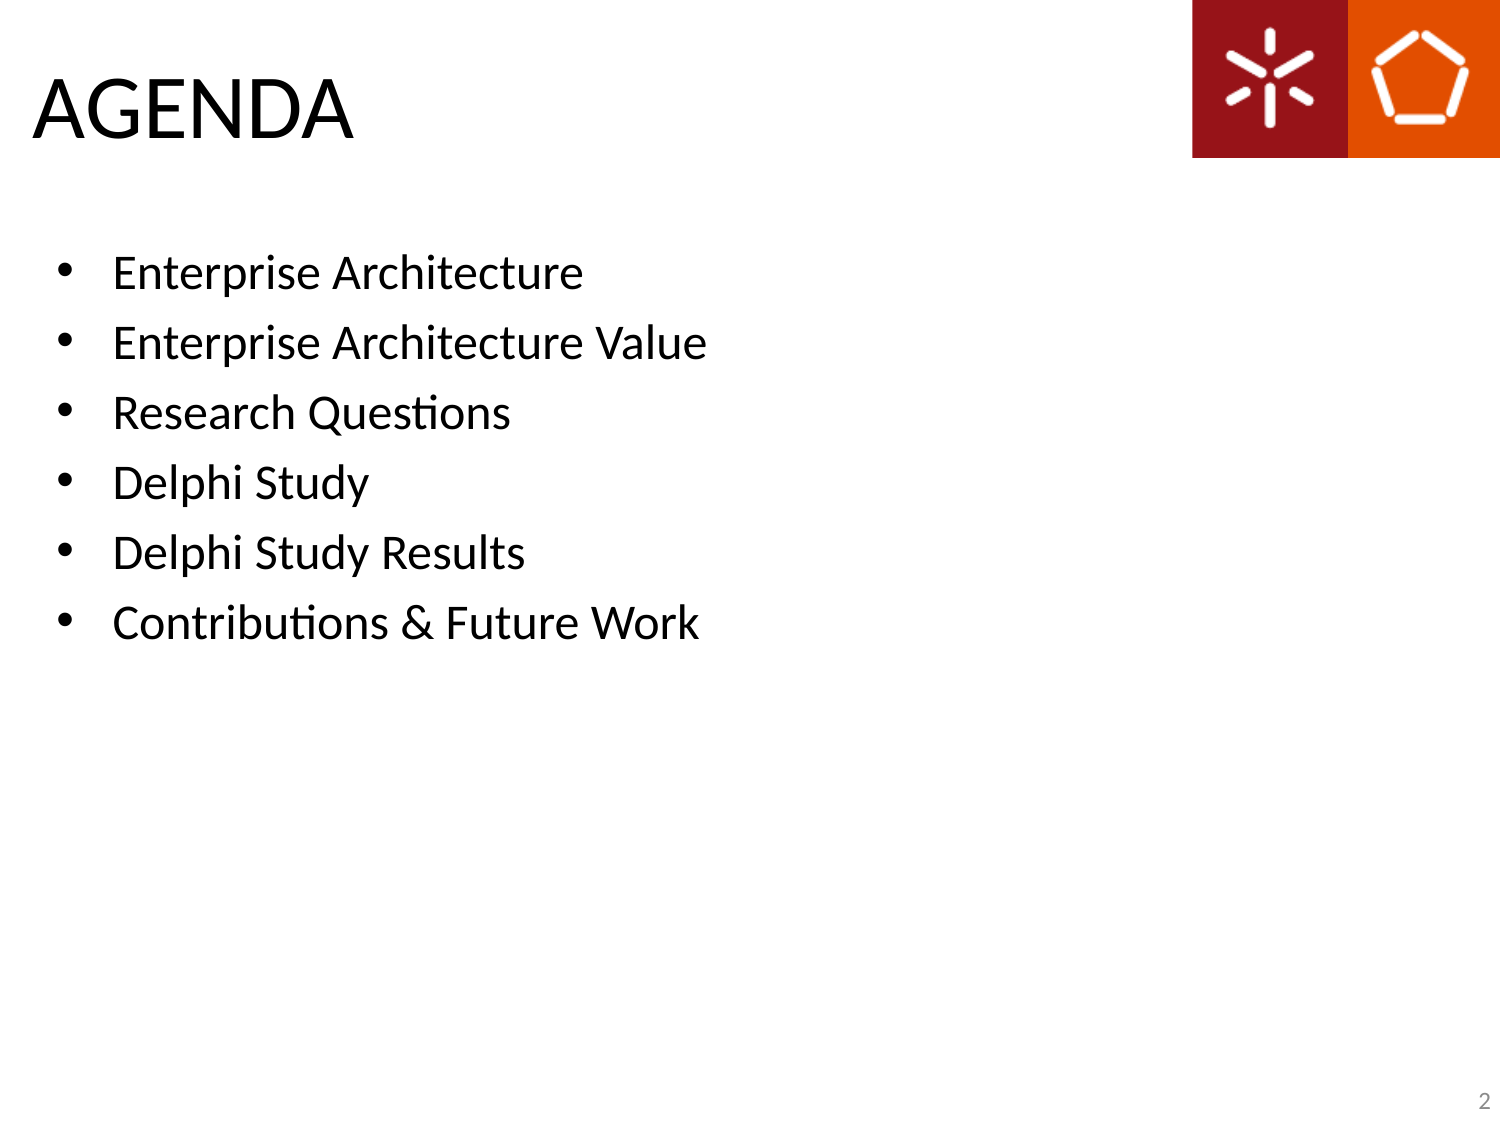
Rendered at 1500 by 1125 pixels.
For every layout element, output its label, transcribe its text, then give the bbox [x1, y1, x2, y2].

picture [1191, 0, 1500, 158]
list Enterprise Architecture Enterprise Architecture Value Research Questions Delphi Study Delphi Study Results Contributions & Future Work [41, 231, 1459, 1083]
slide_number 2 [1156, 1069, 1500, 1125]
title Agenda [17, 19, 1368, 185]
